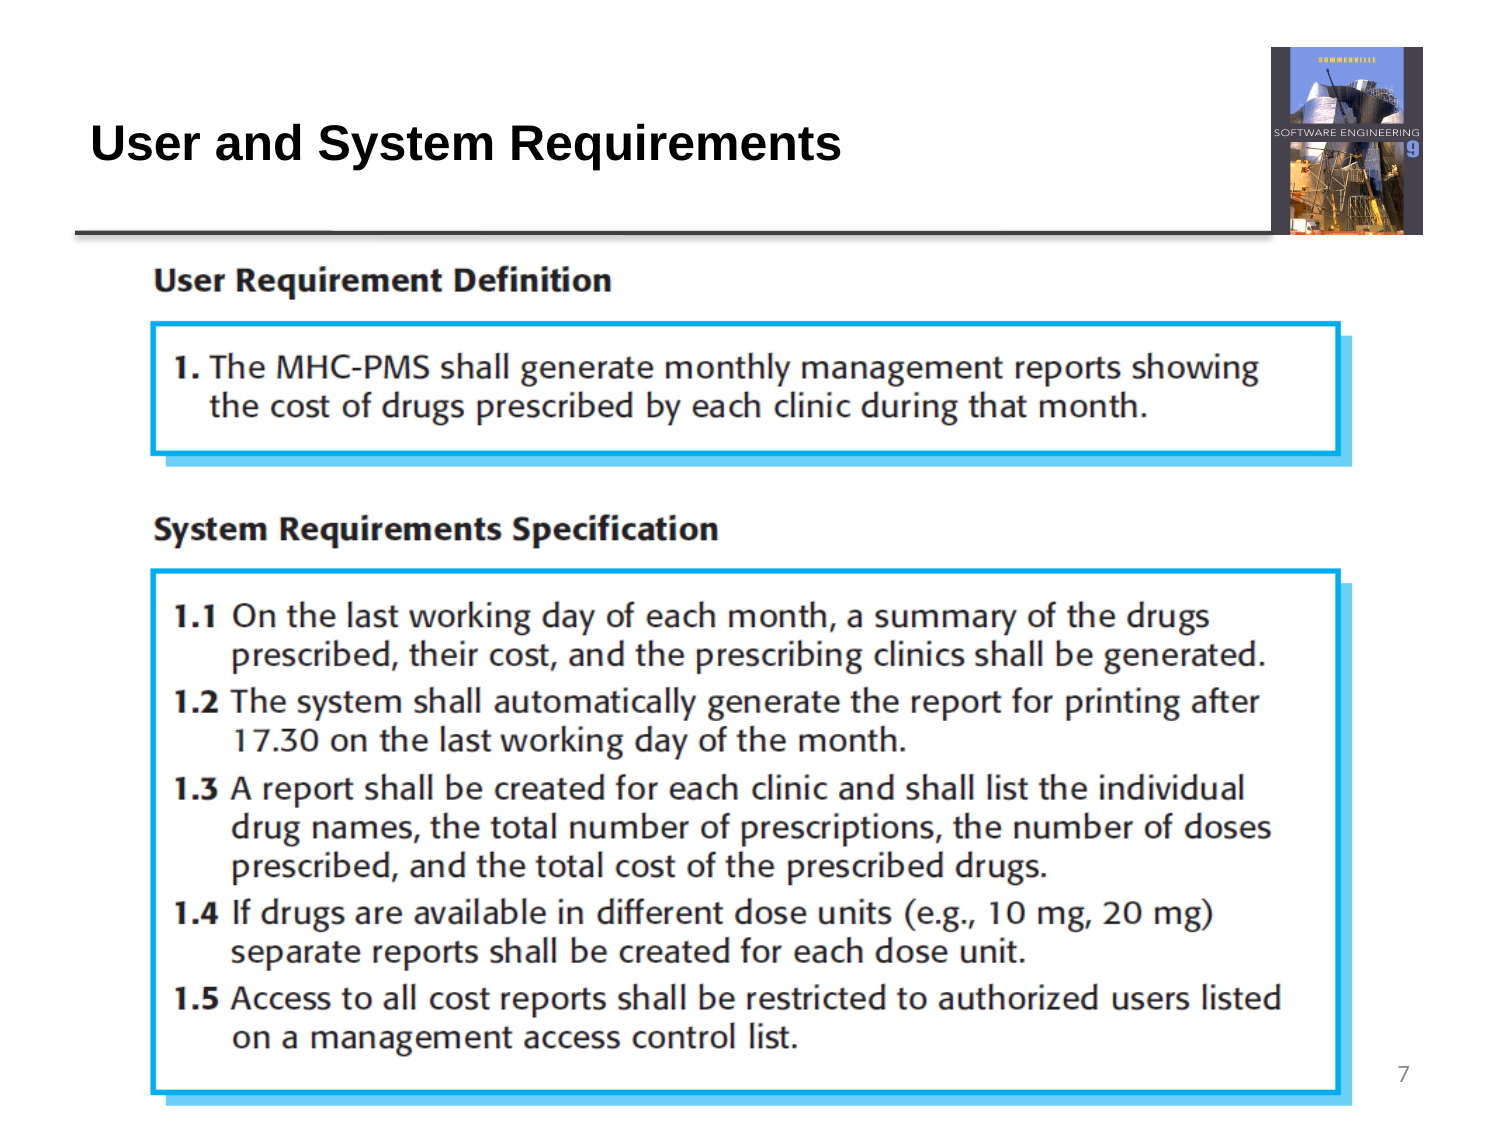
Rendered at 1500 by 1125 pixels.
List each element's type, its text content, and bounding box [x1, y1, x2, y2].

picture [145, 257, 1365, 1114]
title User and System Requirements [74, 46, 1263, 235]
slide_number 7 [1368, 1042, 1425, 1103]
picture [1271, 47, 1423, 235]
